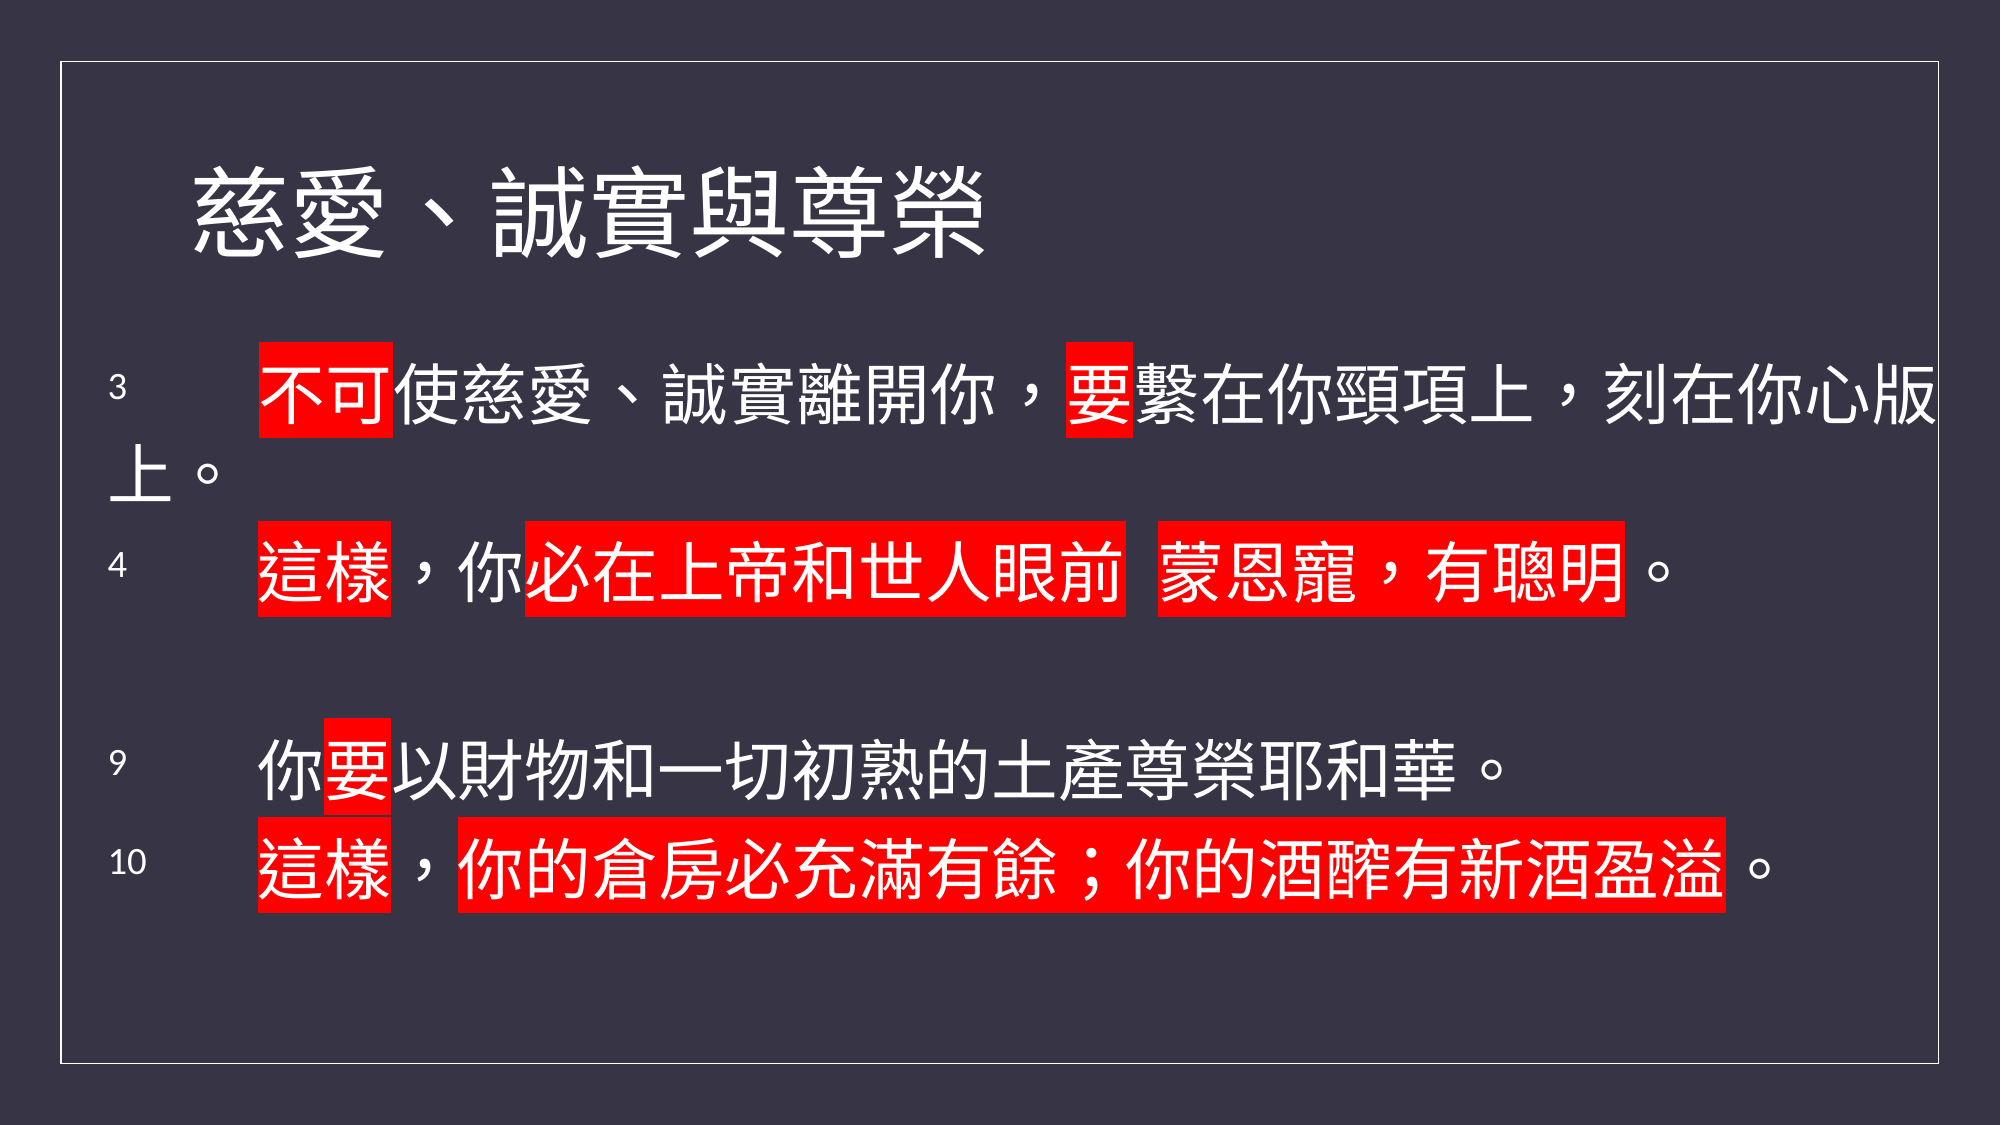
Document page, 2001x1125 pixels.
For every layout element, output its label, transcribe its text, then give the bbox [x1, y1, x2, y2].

title 慈愛、誠實與尊榮 [174, 105, 1825, 331]
list 3 不可使慈愛、誠實離開你，要繫在你頸項上，刻在你心版上。 4 這樣，你必在上帝和世人眼前 蒙恩寵，有聰明。 9 你要以財物和一切初熟的土產尊榮耶和華。 10 這樣，你的倉房必充滿有餘；你的酒醡有新酒盈溢。 [17, 345, 1955, 990]
